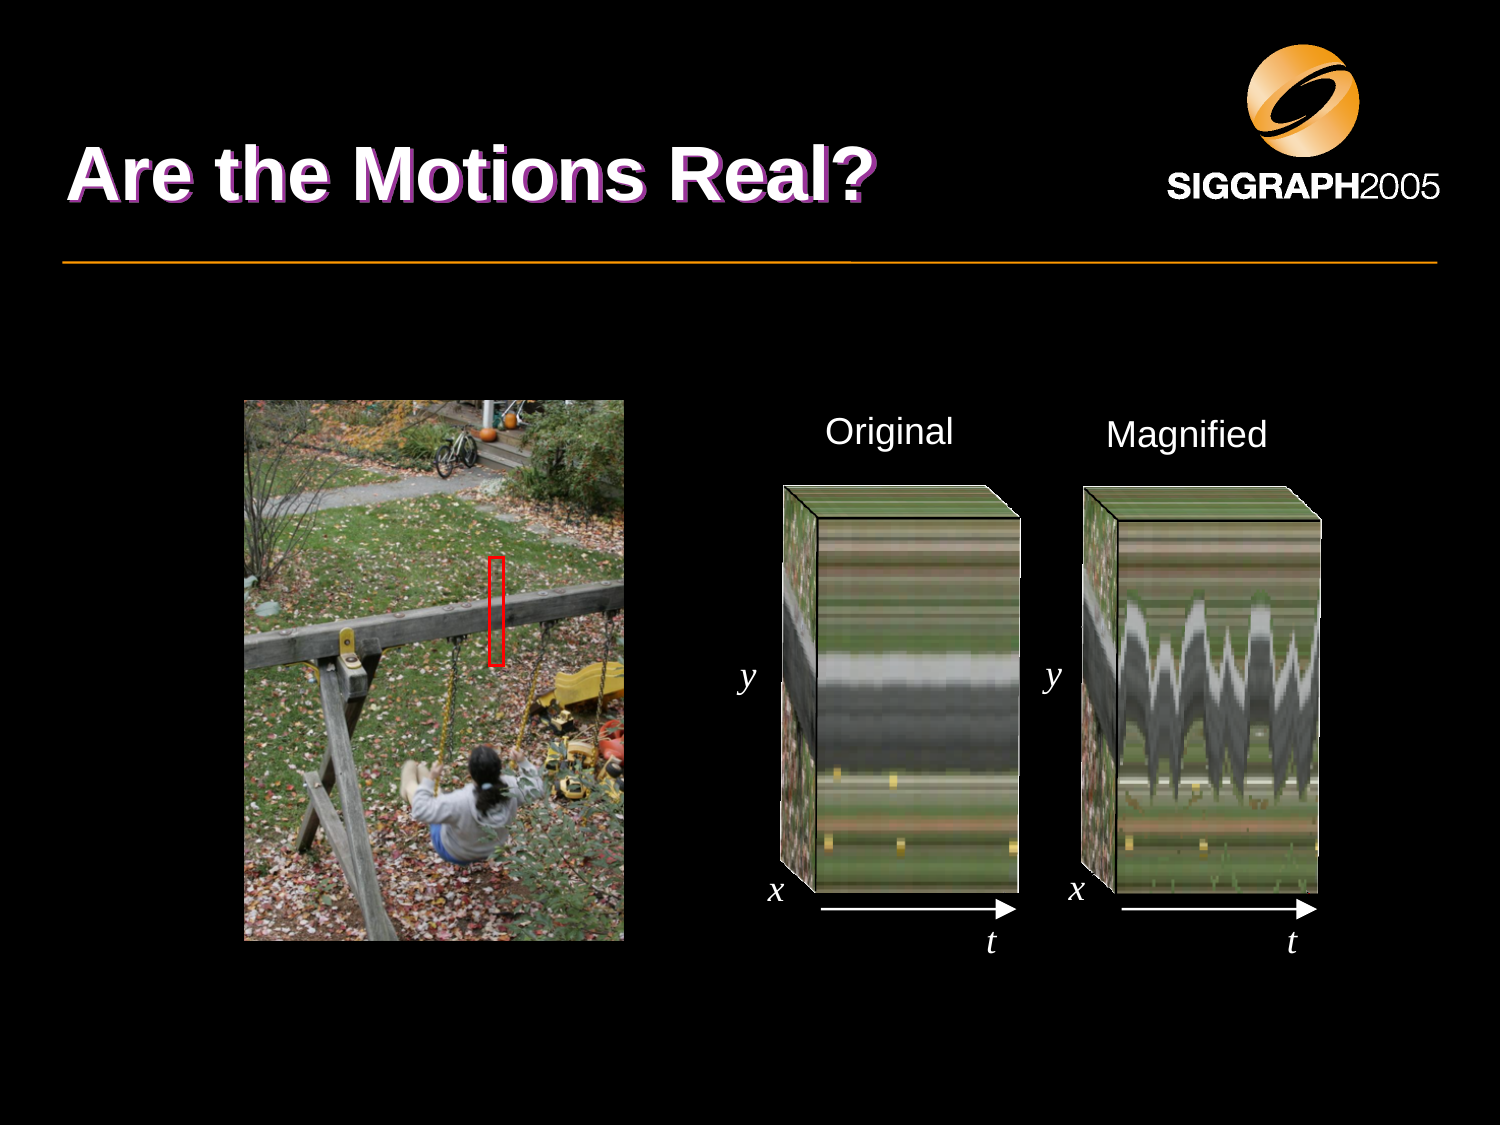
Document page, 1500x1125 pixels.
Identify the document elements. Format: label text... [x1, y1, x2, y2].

picture [241, 399, 626, 942]
picture [1157, 26, 1458, 215]
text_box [724, 399, 1363, 970]
title Are the Motions Real? [49, 69, 1151, 271]
